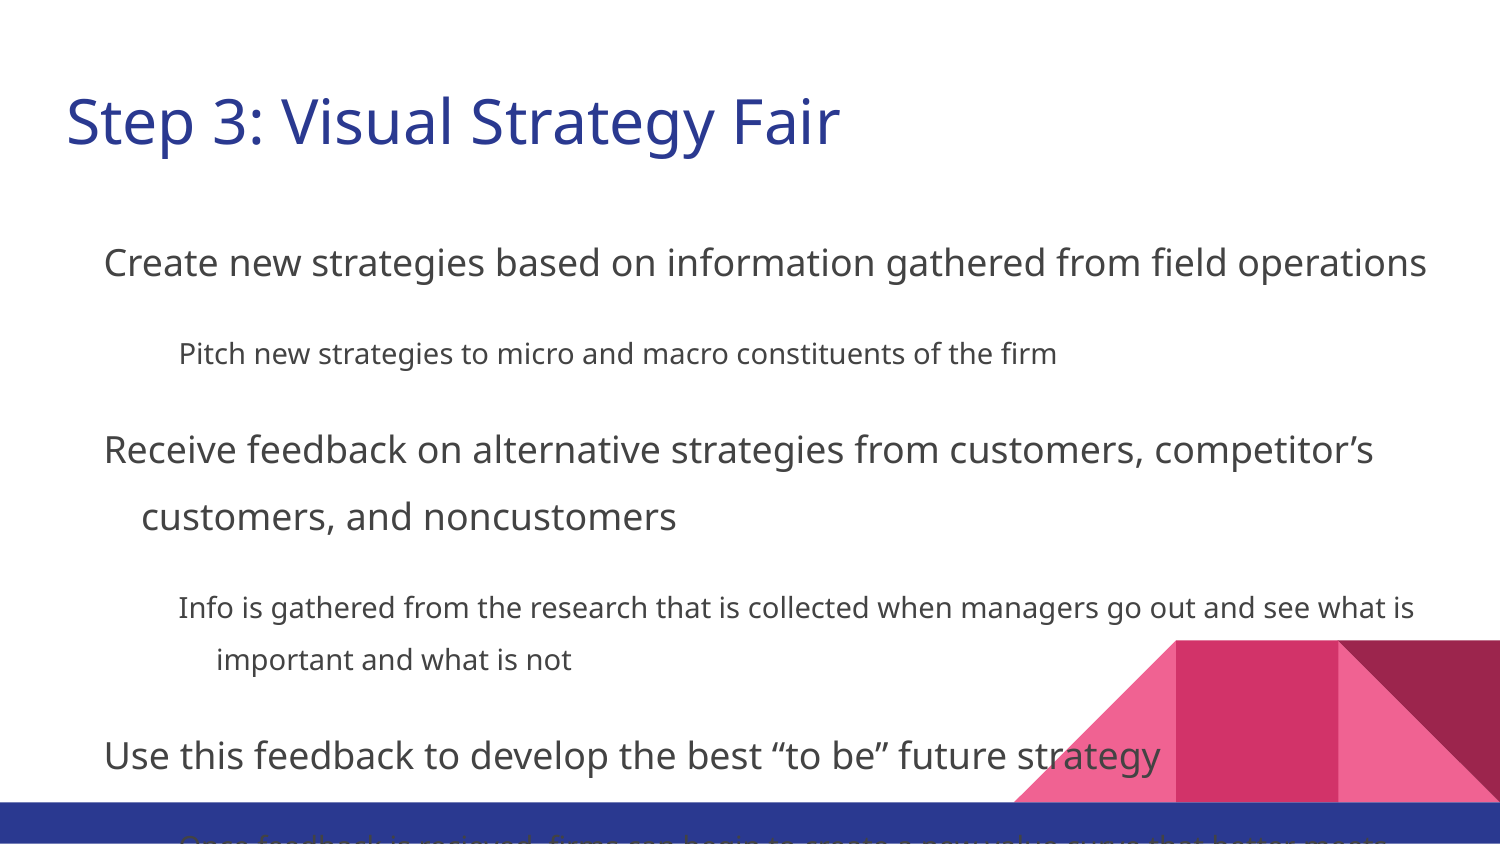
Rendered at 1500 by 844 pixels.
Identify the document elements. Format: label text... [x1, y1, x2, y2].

title Step 3: Visual Strategy Fair [51, 67, 1449, 167]
list Create new strategies based on information gathered from field operations Pitch new strategies to micro and macro constituents of the firm Receive feedback on alternative strategies from customers, competitor’s customers, and noncustomers Info is gathered from the research that is collected when managers go out and see what is important and what is not Use this feedback to develop the best “to be” future strategy Once feedback is recieved, firms can begin to create a new value curve that better meets customers and noncustomers expectations [51, 201, 1449, 750]
